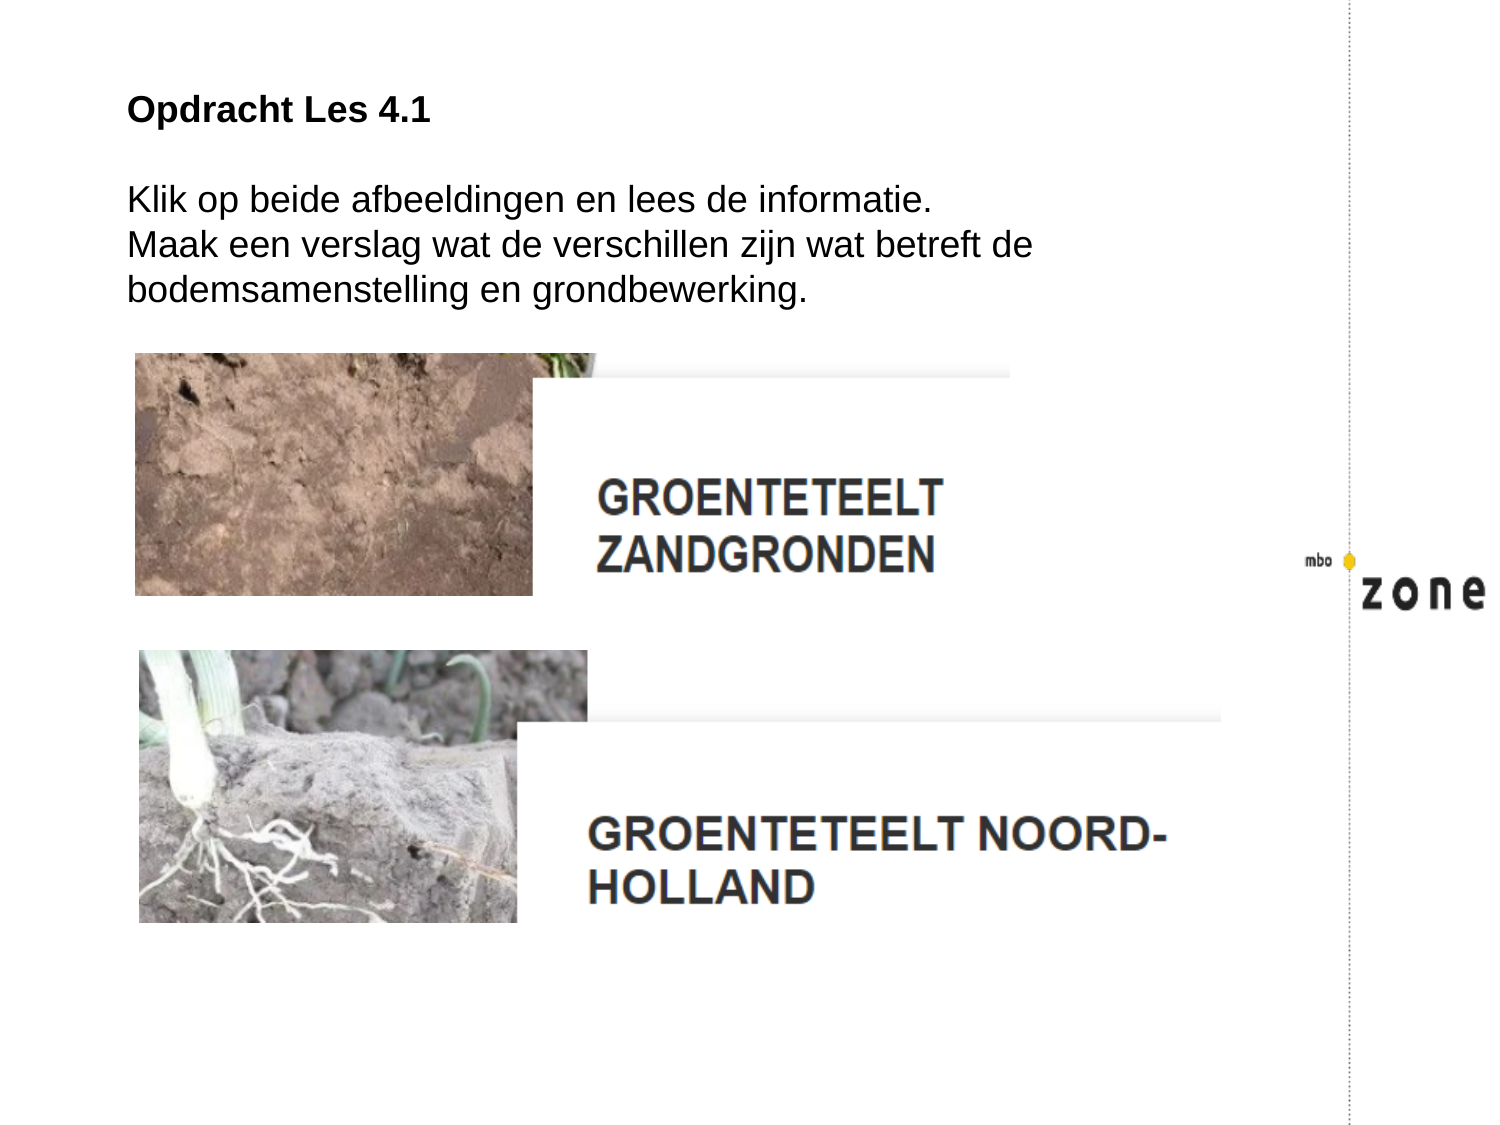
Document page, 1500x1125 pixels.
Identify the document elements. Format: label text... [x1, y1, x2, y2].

picture [135, 353, 1010, 596]
picture [139, 0, 1500, 1125]
text_box Opdracht Les 4.1 Klik op beide afbeeldingen en lees de informatie. Maak een verslag wat de verschillen zijn wat betreft de bodemsamenstelling en grondbewerking. [112, 78, 1278, 318]
